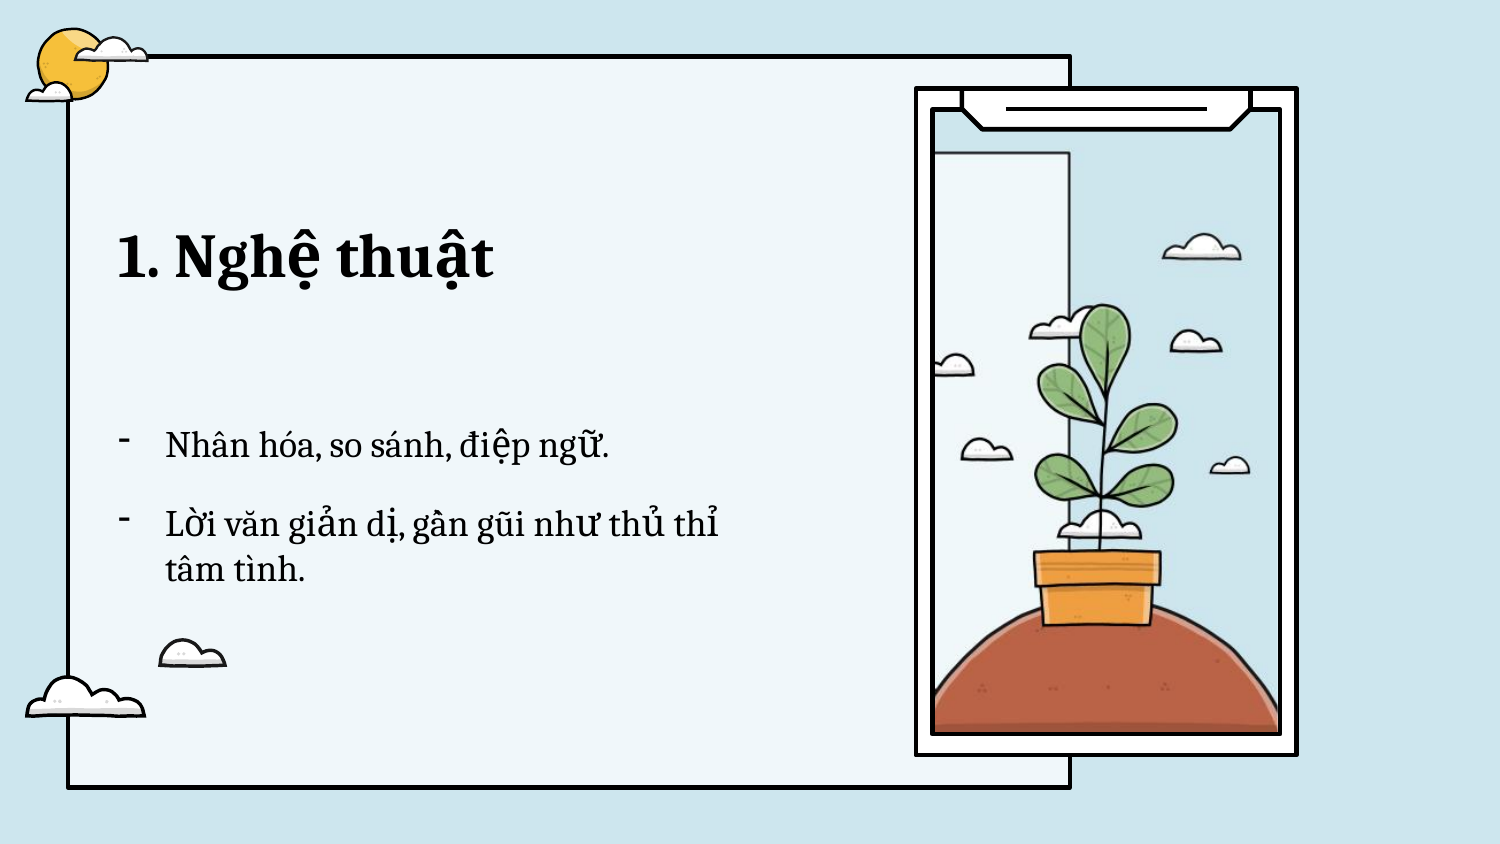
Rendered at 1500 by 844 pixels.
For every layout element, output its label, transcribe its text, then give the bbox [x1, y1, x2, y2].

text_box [961, 88, 1251, 130]
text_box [157, 637, 228, 669]
title 1. Nghệ thuật [118, 215, 537, 366]
text_box [915, 88, 1297, 756]
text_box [24, 675, 147, 719]
subtitle Nhân hóa, so sánh, điệp ngữ. Lời văn giản dị, gần gũi như thủ thỉ tâm tình. [118, 405, 786, 556]
picture [934, 111, 1278, 732]
